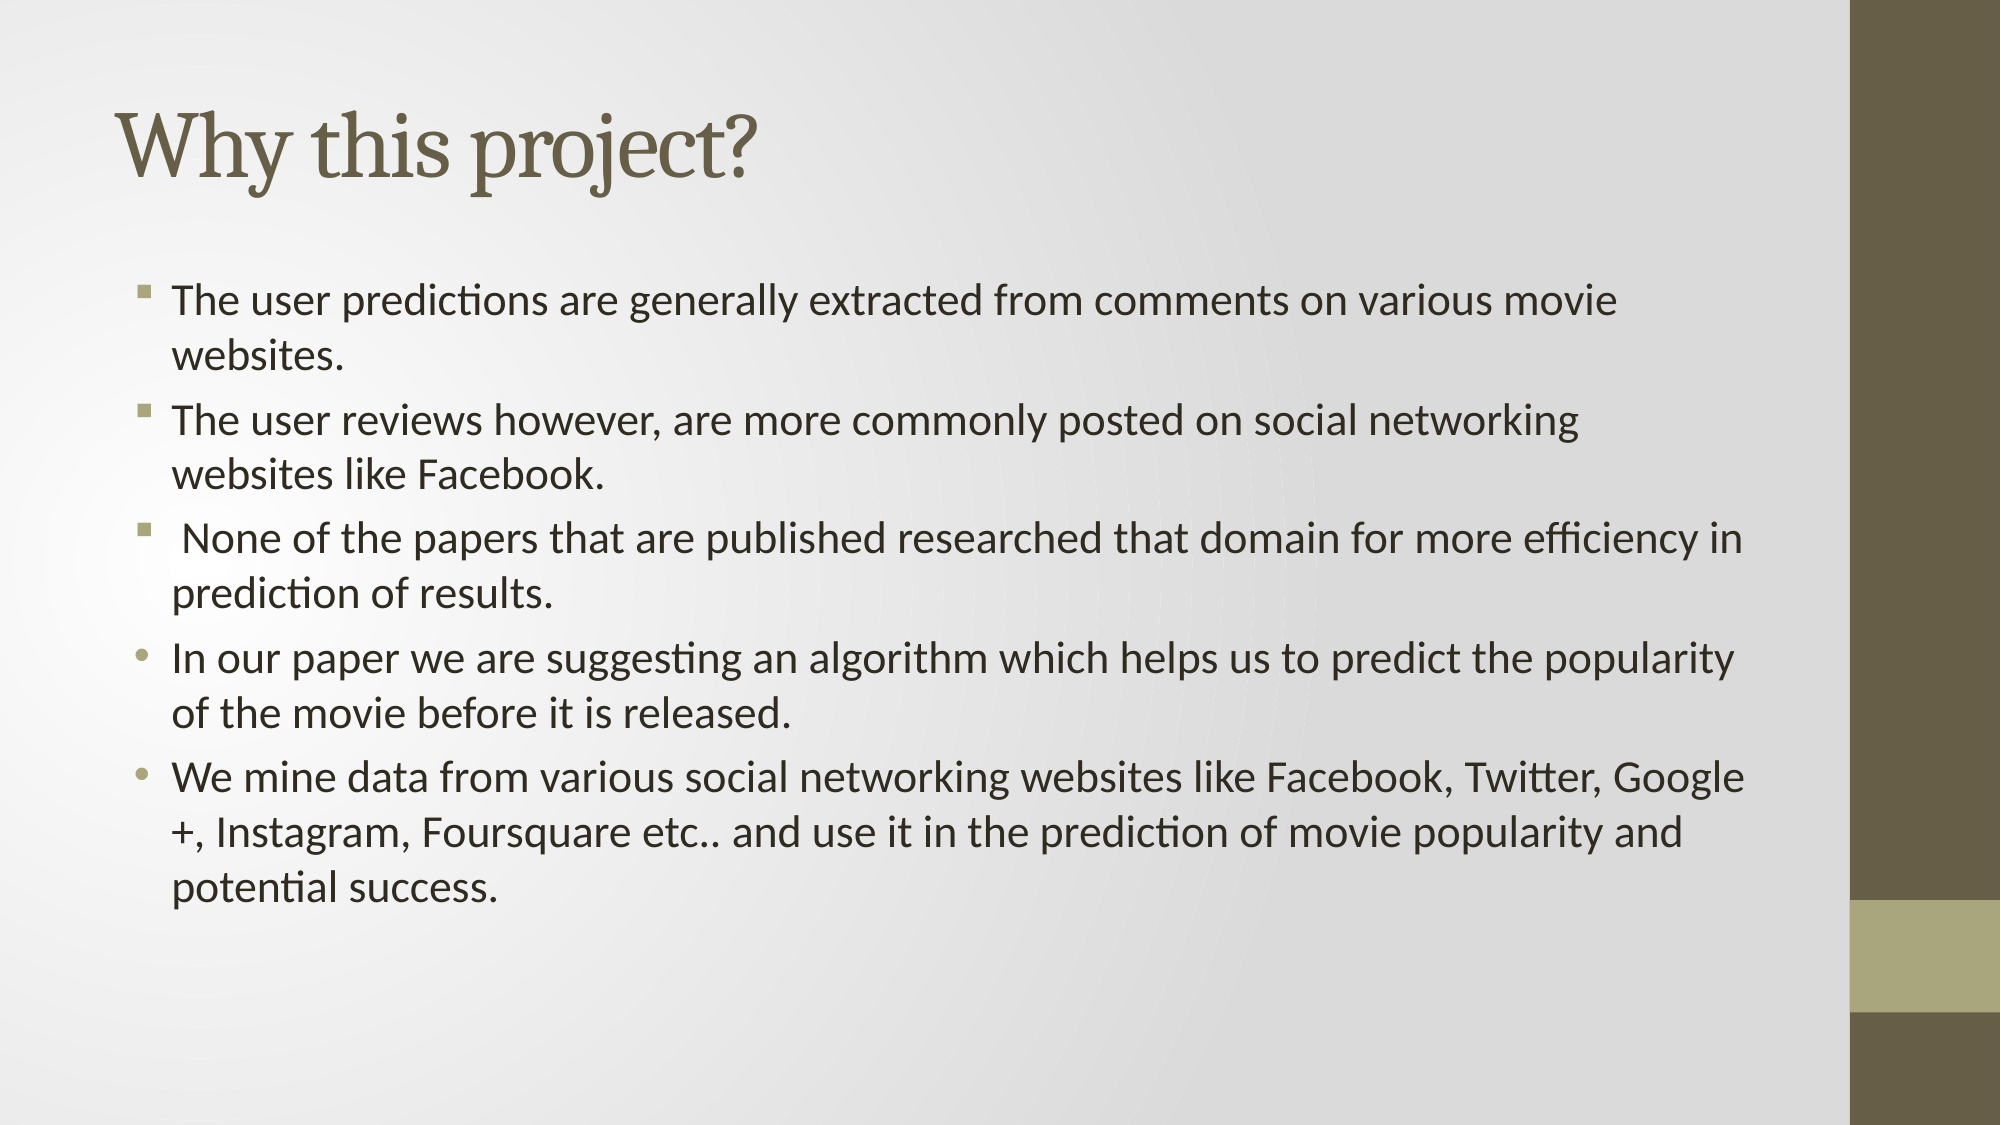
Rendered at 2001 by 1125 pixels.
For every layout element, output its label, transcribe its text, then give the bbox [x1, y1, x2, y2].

list The user predictions are generally extracted from comments on various movie websites. The user reviews however, are more commonly posted on social networking websites like Facebook. None of the papers that are published researched that domain for more efficiency in prediction of results. In our paper we are suggesting an algorithm which helps us to predict the popularity of the movie before it is released. We mine data from various social networking websites like Facebook, Twitter, Google +, Instagram, Foursquare etc.. and use it in the prediction of movie popularity and potential success. [99, 262, 1767, 1050]
title Why this project? [99, 45, 1767, 233]
